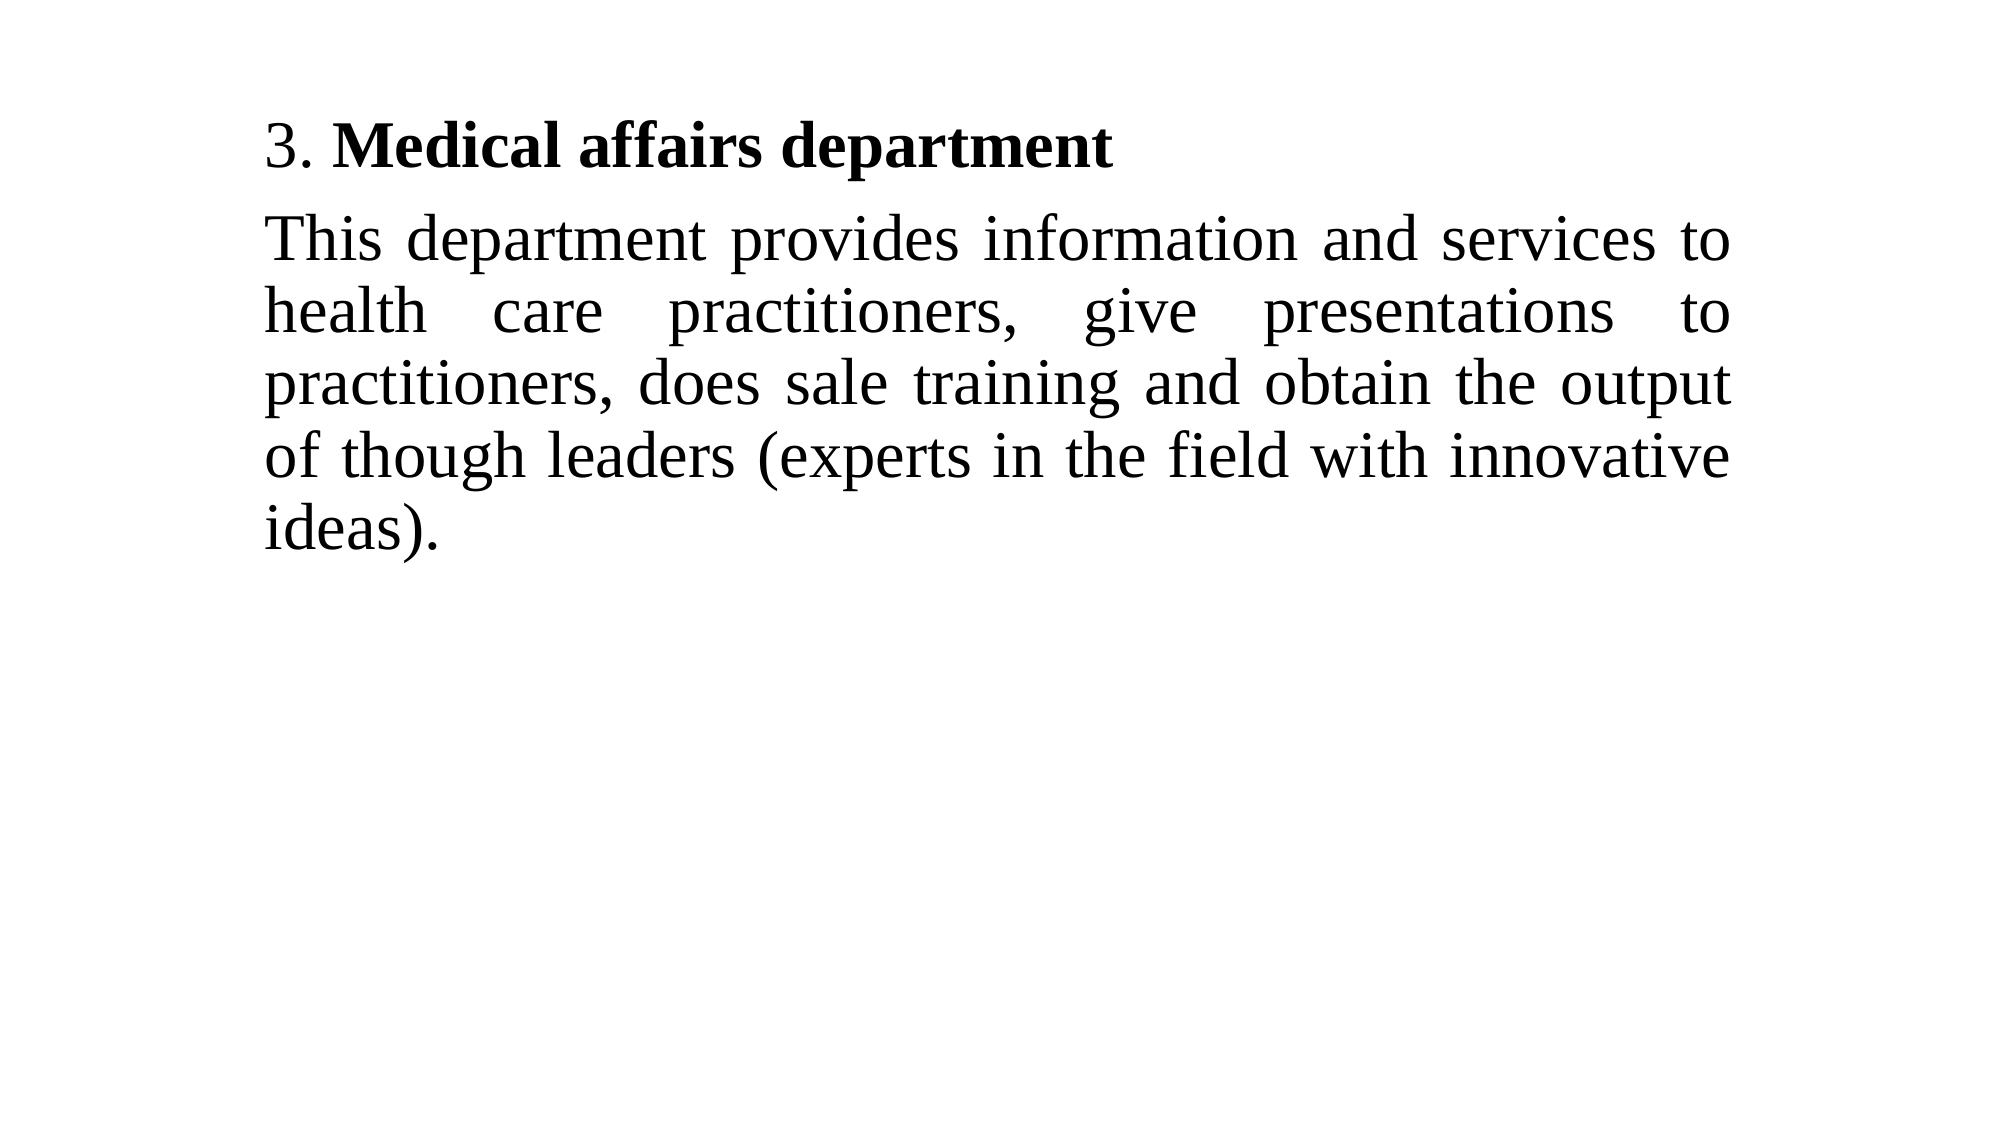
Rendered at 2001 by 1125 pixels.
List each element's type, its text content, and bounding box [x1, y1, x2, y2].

subtitle 3. Medical affairs department This department provides information and services to health care practitioners, give presentations to practitioners, does sale training and obtain the output of though leaders (experts in the field with innovative ideas). [249, 102, 1750, 1042]
